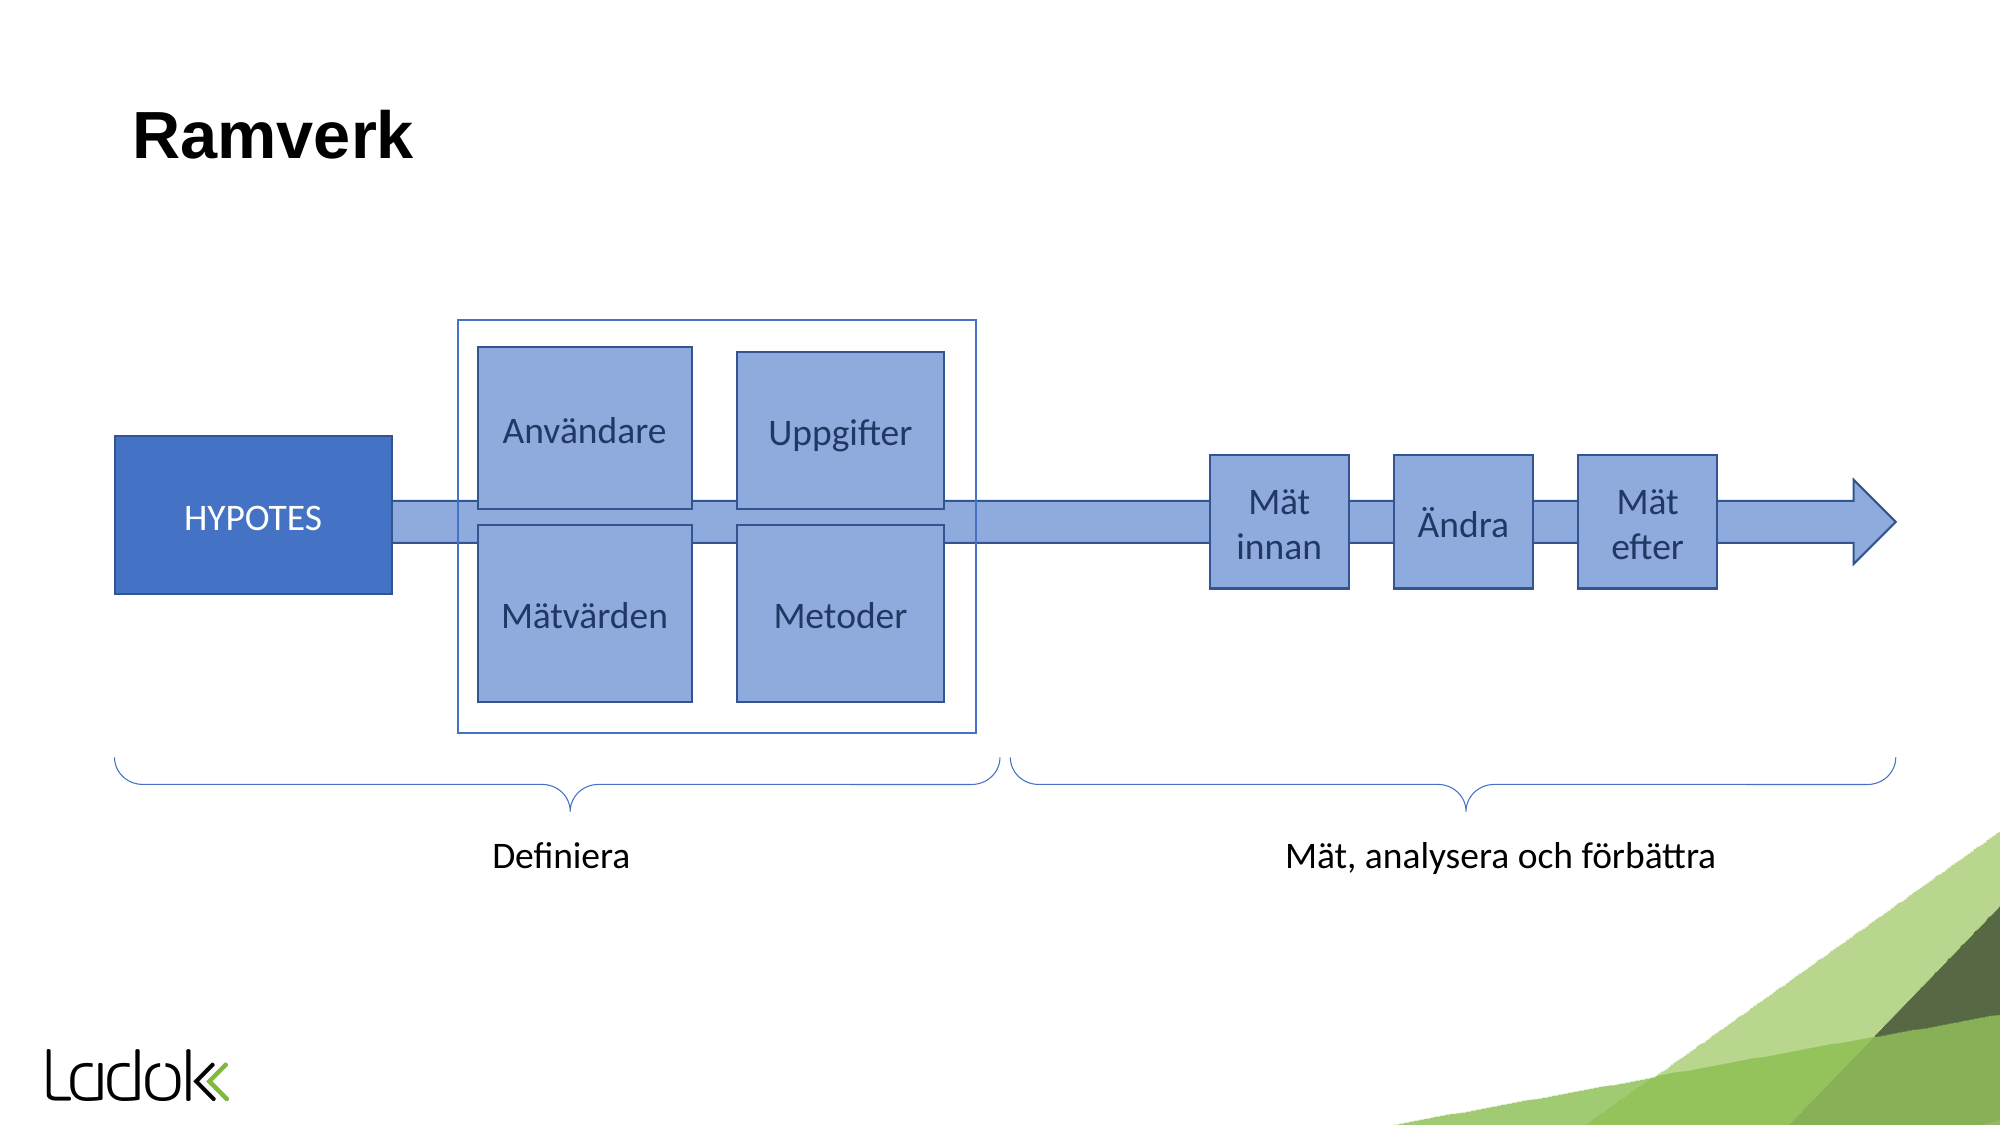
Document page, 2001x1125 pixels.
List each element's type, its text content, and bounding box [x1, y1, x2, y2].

text_box [1009, 757, 1897, 812]
picture [1275, 832, 2000, 1125]
text_box [1718, 477, 1898, 567]
text_box Ändra [1393, 454, 1534, 590]
text_box [1350, 499, 1393, 544]
picture [46, 1049, 230, 1102]
text_box Definiera [477, 823, 656, 884]
text_box Mät innan [1209, 454, 1350, 590]
text_box [457, 319, 977, 734]
text_box HYPOTES [114, 435, 393, 595]
text_box [113, 757, 1001, 812]
text_box [1534, 499, 1577, 544]
text_box Mät efter [1577, 454, 1718, 590]
text_box Mät, analysera och förbättra [1209, 823, 1793, 884]
title Ramverk [117, 94, 1783, 214]
text_box [393, 499, 457, 544]
text_box [977, 499, 1209, 544]
